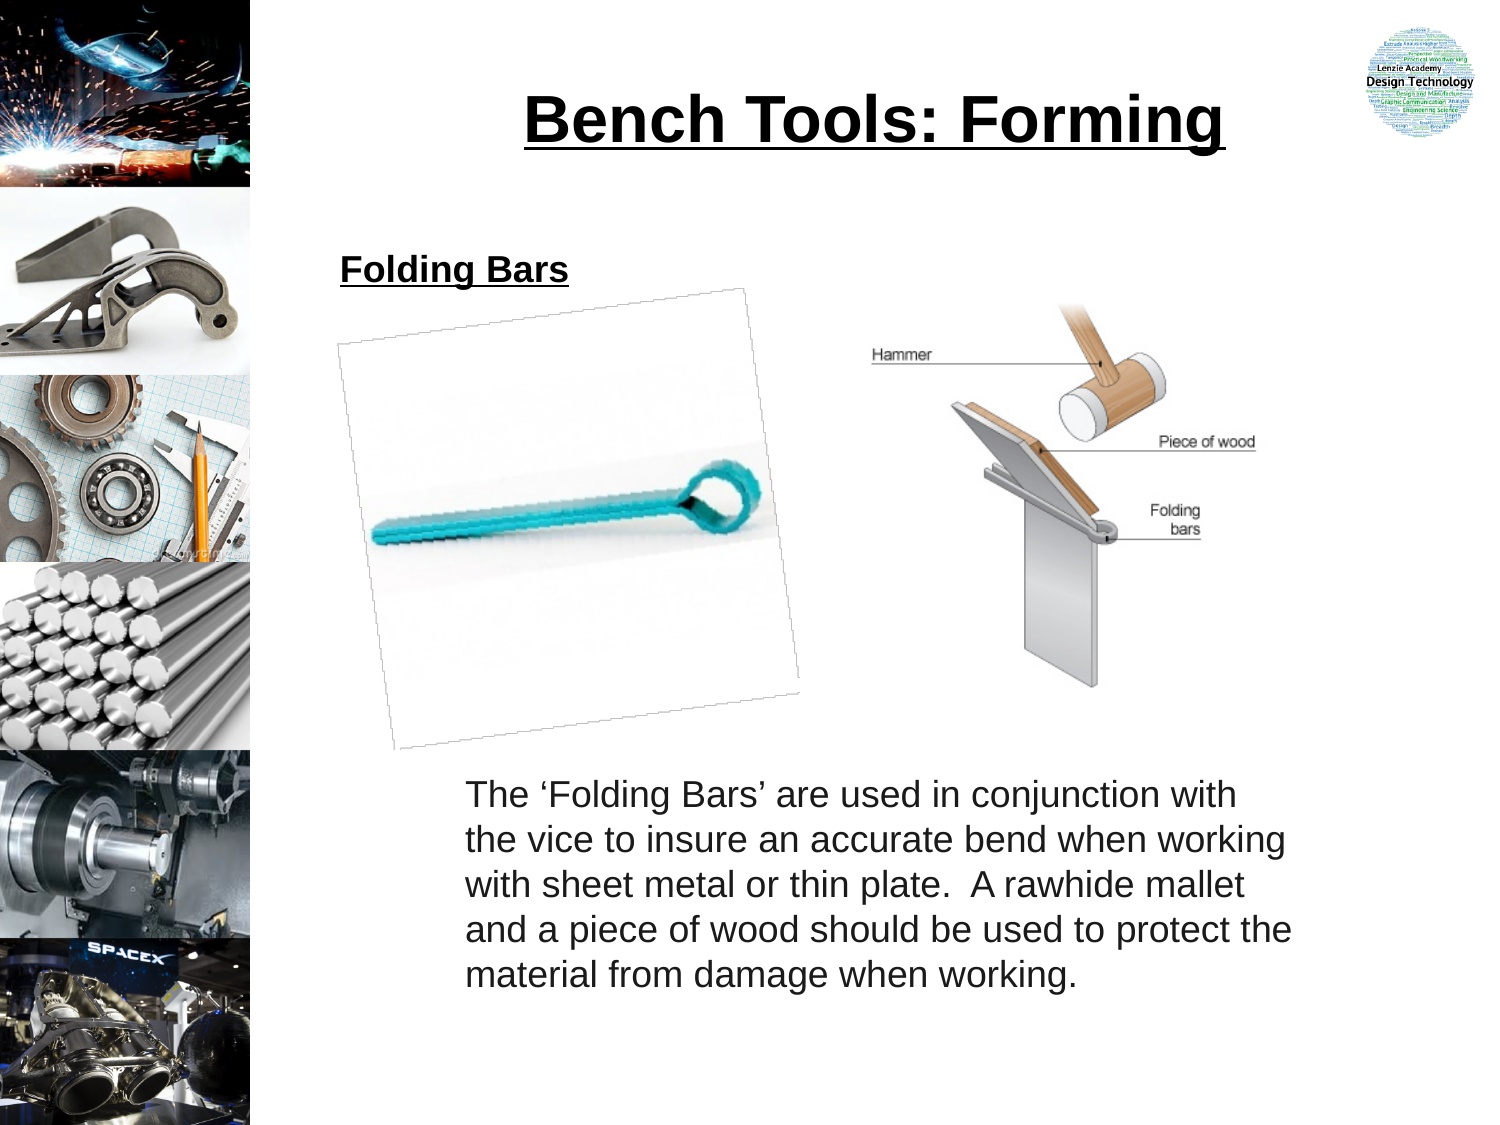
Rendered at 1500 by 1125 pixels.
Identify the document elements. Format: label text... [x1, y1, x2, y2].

picture [357, 287, 1430, 750]
picture [1362, 24, 1478, 140]
title Bench Tools: Forming [251, 0, 1500, 233]
picture [0, 0, 251, 1125]
text_box The ‘Folding Bars’ are used in conjunction with the vice to insure an accurate bend when working with sheet metal or thin plate. A rawhide mallet and a piece of wood should be used to protect the material from damage when working. [450, 762, 1313, 1050]
text_box Folding Bars [324, 237, 1500, 475]
